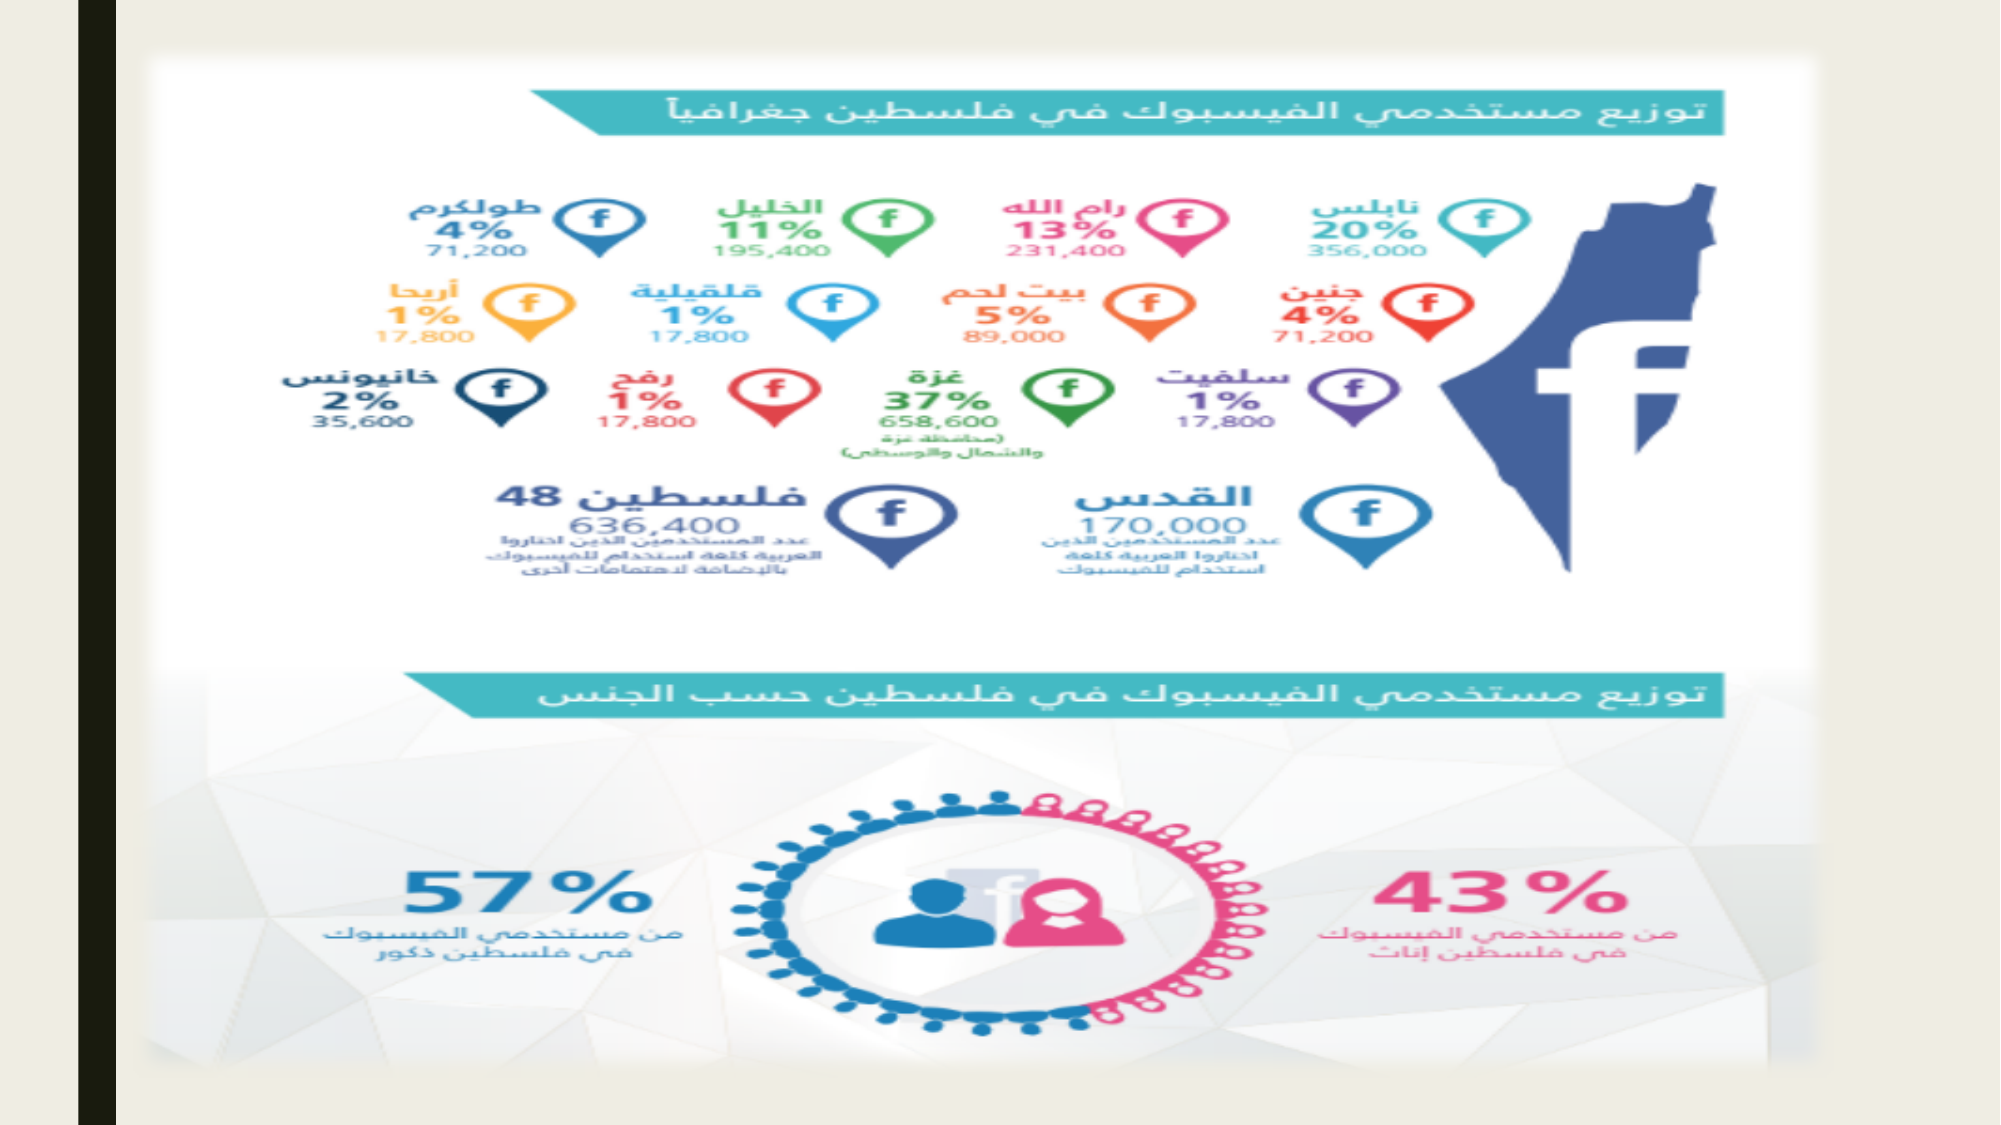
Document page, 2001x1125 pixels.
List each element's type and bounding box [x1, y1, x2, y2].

picture [133, 40, 1834, 1078]
